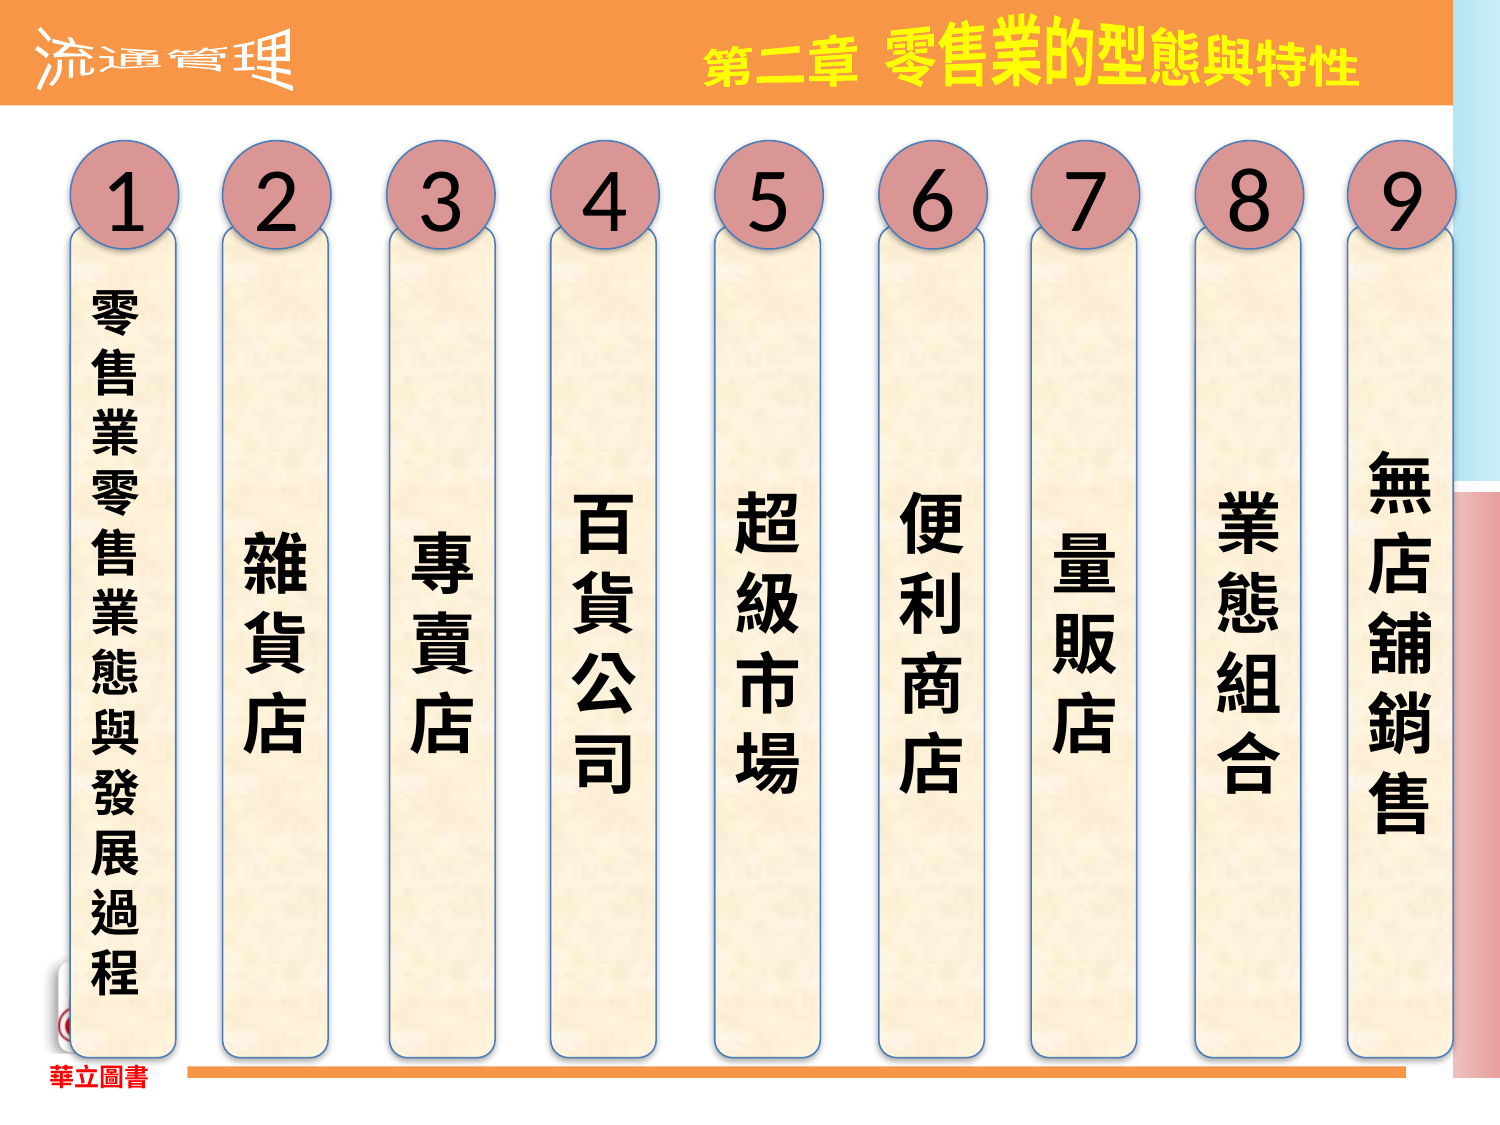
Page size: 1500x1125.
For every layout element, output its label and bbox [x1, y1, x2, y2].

text_box [1195, 140, 1304, 1058]
text_box [550, 140, 660, 1058]
text_box [878, 140, 988, 1058]
text_box [222, 140, 332, 1058]
text_box [386, 140, 496, 1058]
text_box [714, 140, 824, 1058]
text_box [1347, 140, 1457, 1058]
text_box [1031, 140, 1140, 1058]
picture [58, 961, 70, 1053]
text_box [70, 140, 179, 1058]
